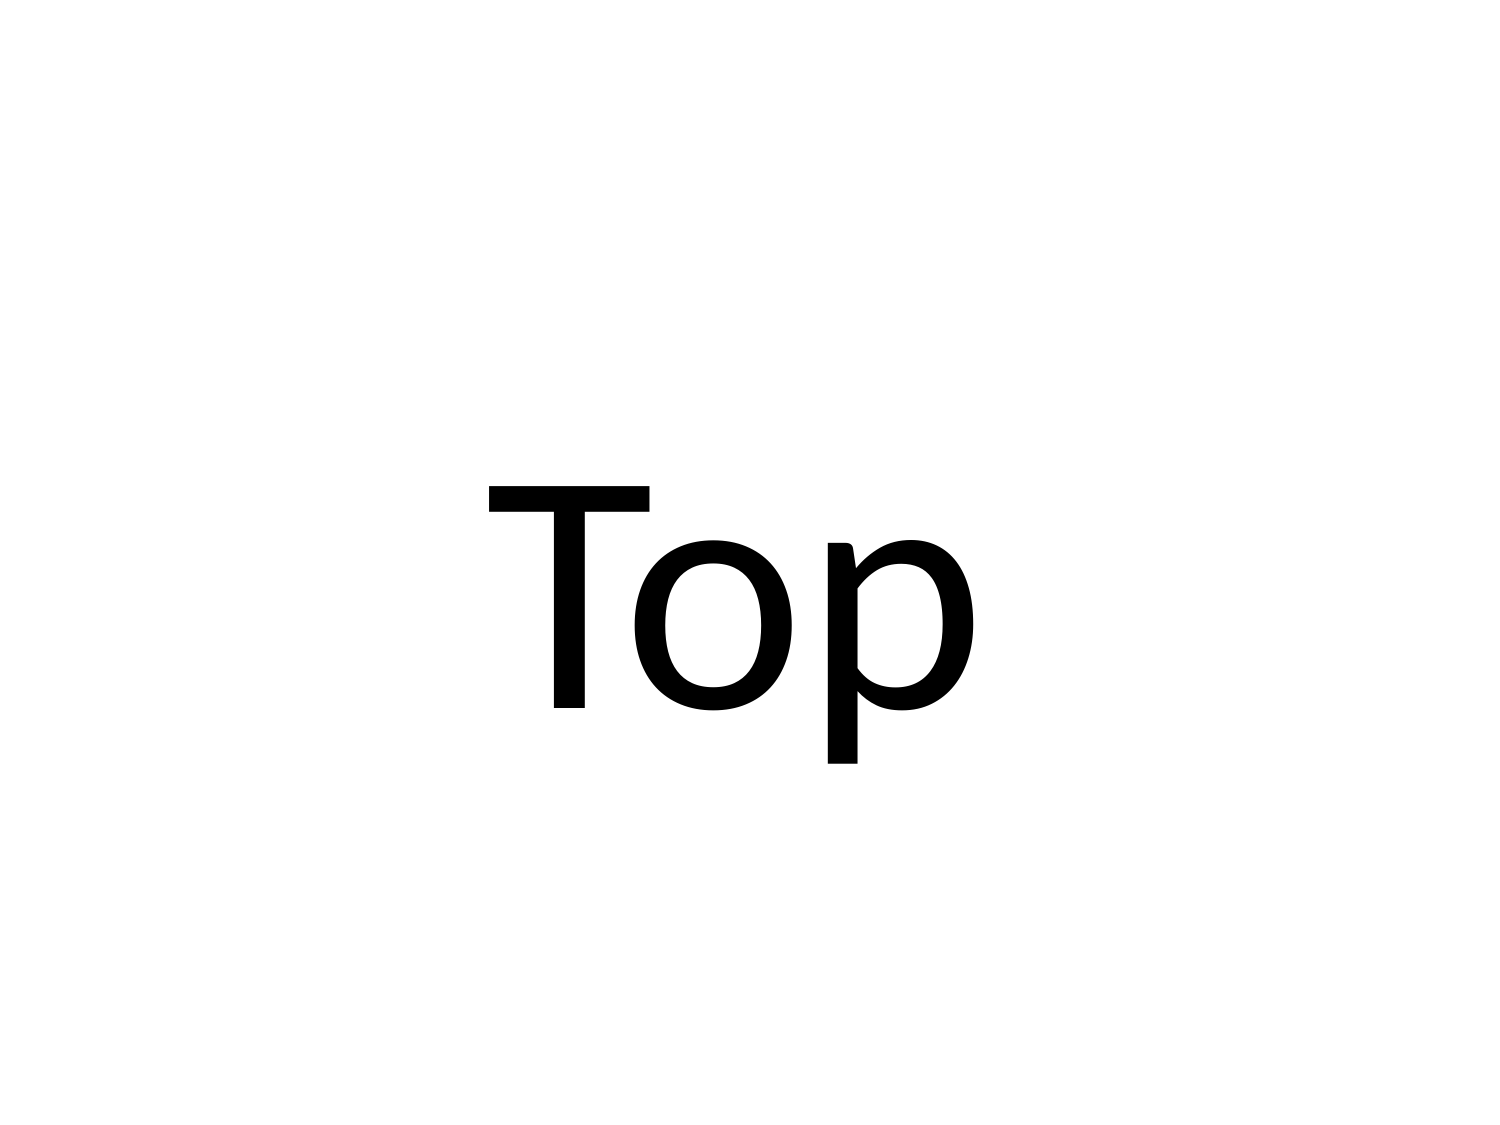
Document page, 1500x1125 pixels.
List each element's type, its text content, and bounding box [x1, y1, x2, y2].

title Top [137, 450, 1413, 692]
